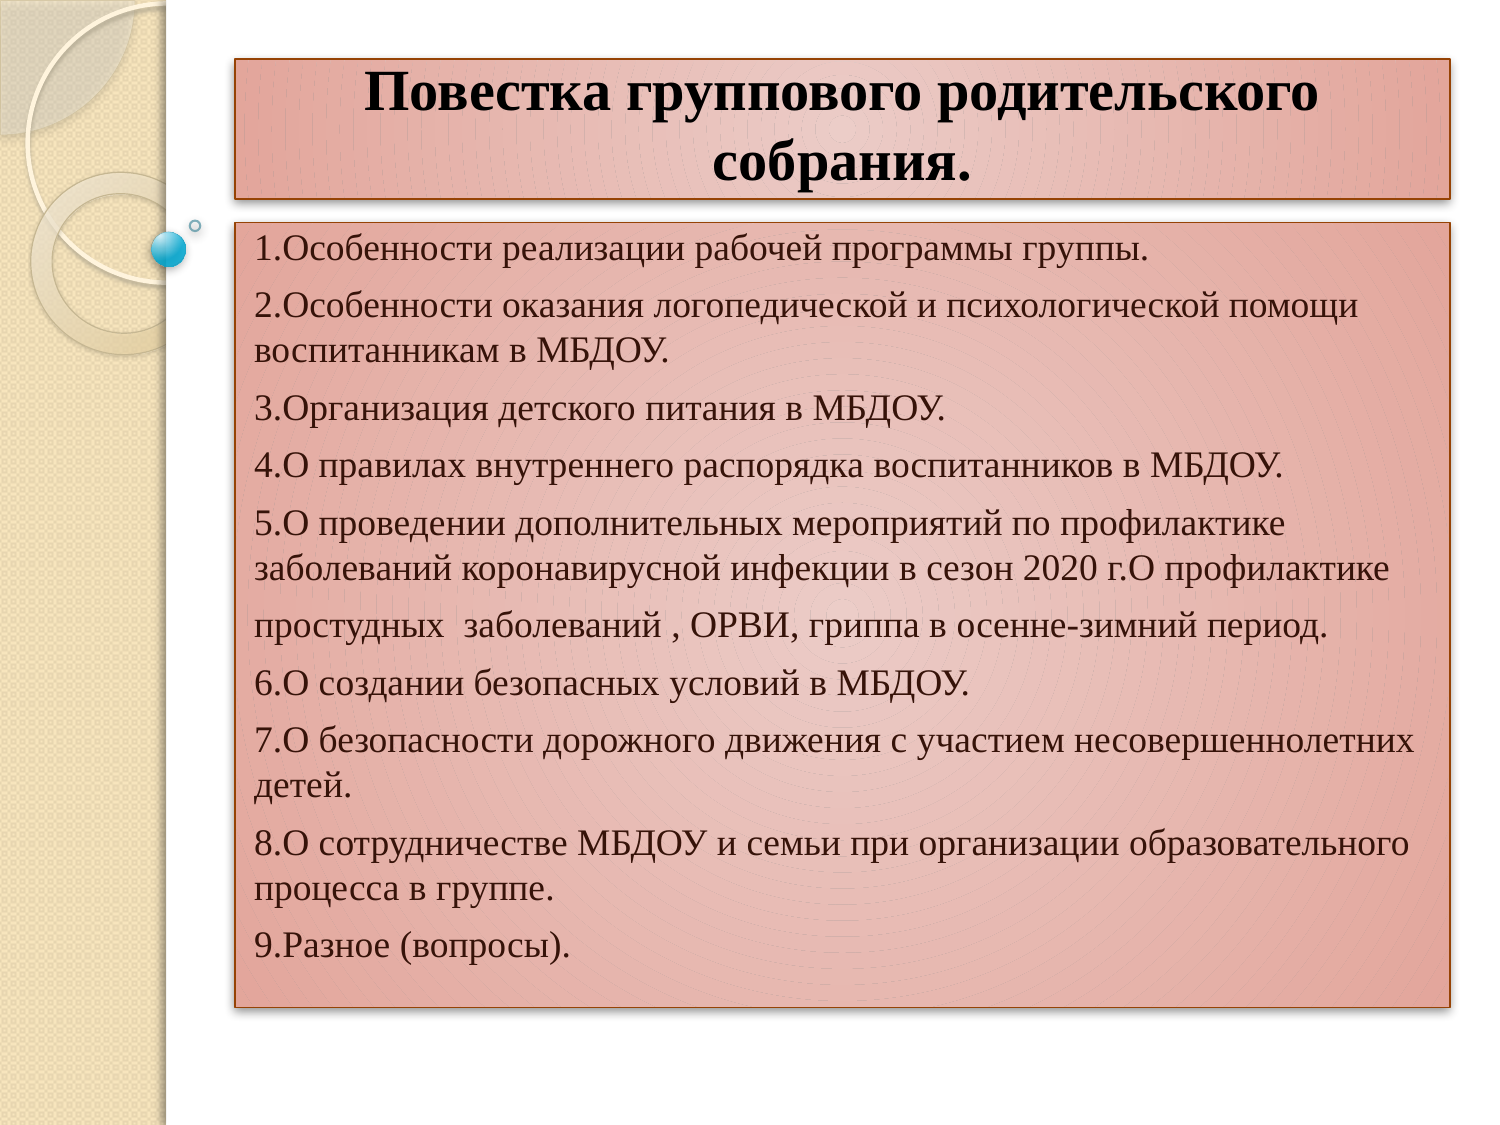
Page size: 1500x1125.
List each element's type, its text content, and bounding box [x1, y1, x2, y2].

subtitle 1.Особенности реализации рабочей программы группы. 2.Особенности оказания логопедической и психологической помощи воспитанникам в МБДОУ. 3.Организация детского питания в МБДОУ. 4.О правилах внутреннего распорядка воспитанников в МБДОУ. 5.О проведении дополнительных мероприятий по профилактике заболеваний коронавирусной инфекции в сезон 2020 г.О профилактике простудных заболеваний , ОРВИ, гриппа в осенне-зимний период. 6.О создании безопасных условий в МБДОУ. 7.О безопасности дорожного движения с участием несовершеннолетних детей. 8.О сотрудничестве МБДОУ и семьи при организации образовательного процесса в группе. 9.Разное (вопросы). [234, 222, 1451, 1008]
title Повестка группового родительского собрания. [234, 58, 1451, 200]
